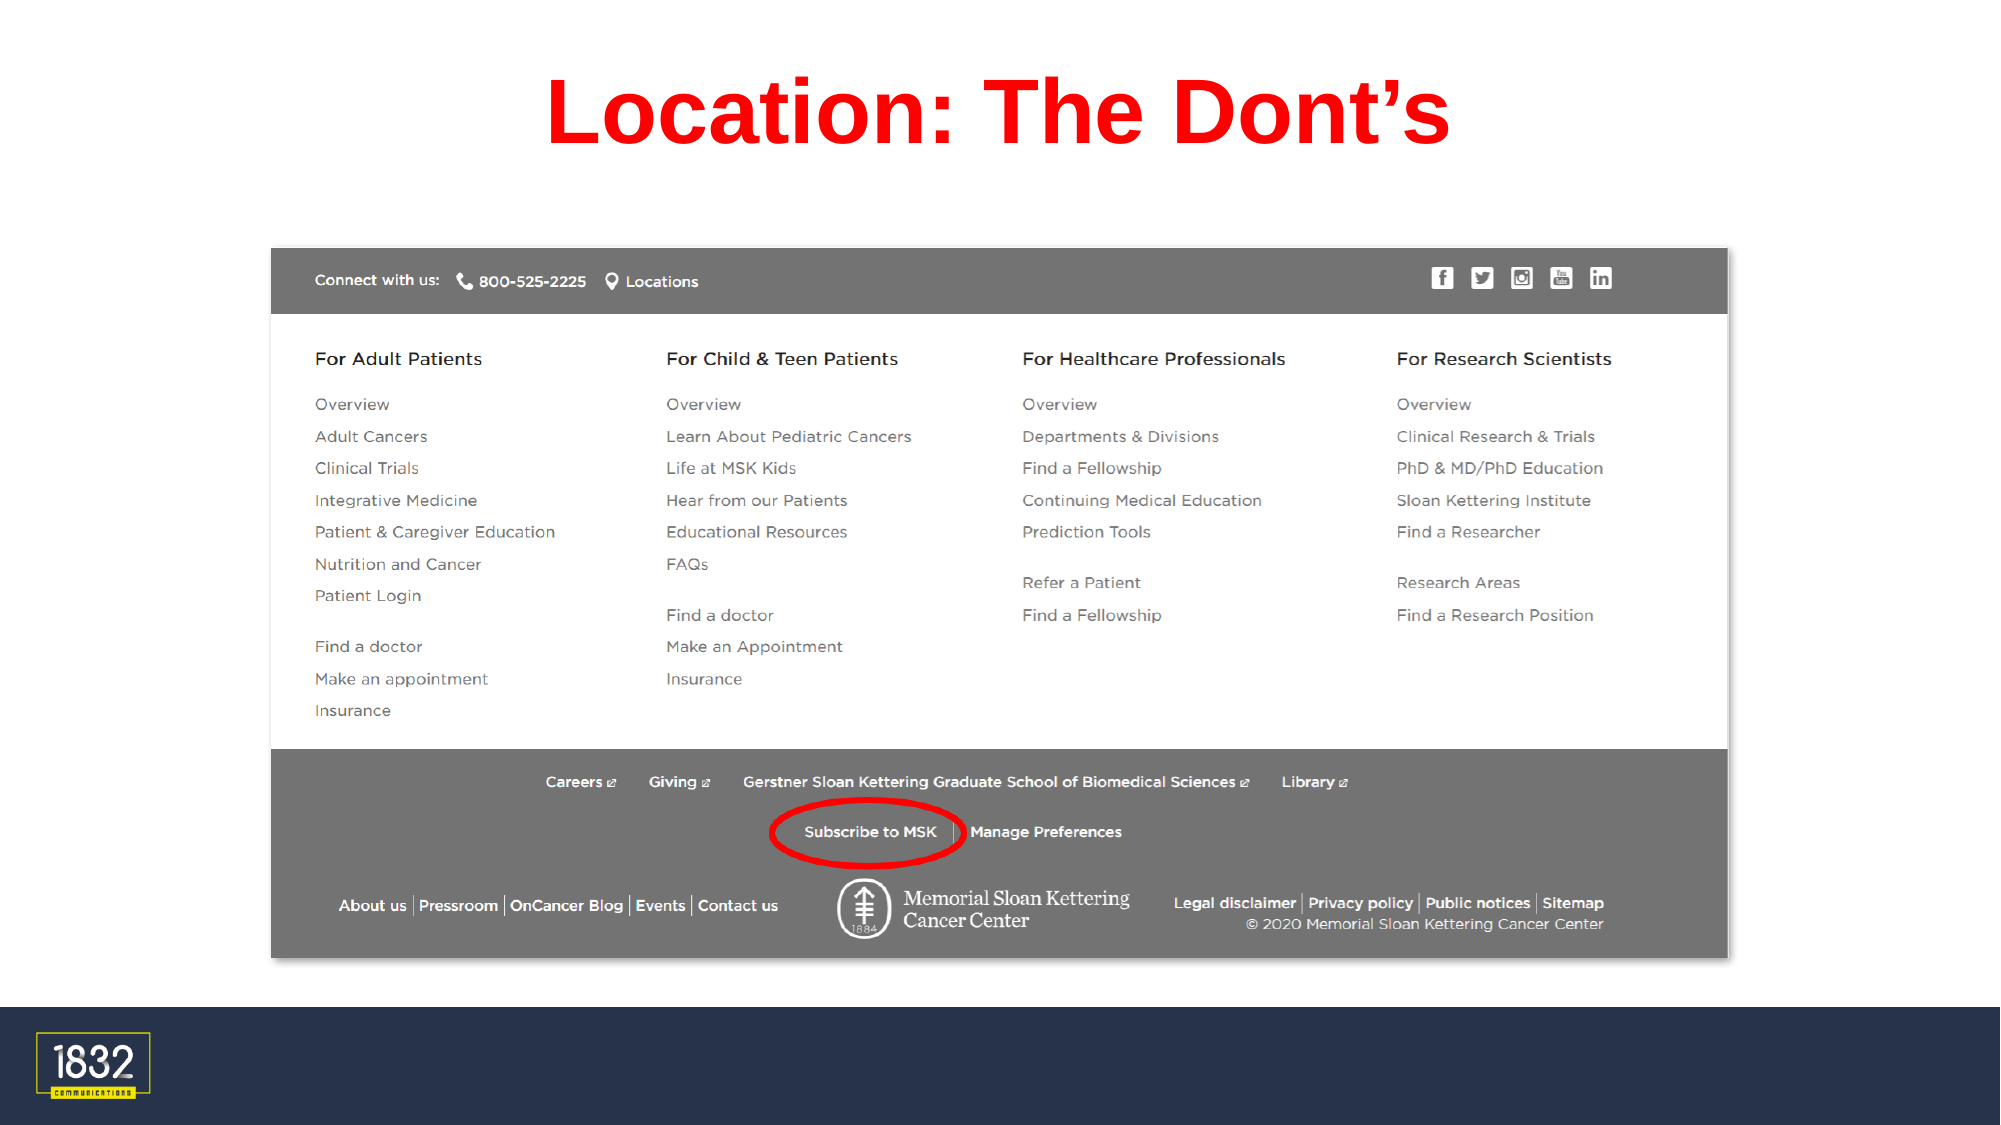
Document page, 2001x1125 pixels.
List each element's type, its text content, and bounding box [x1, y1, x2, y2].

picture [34, 1030, 152, 1101]
title Location: The Dont’s [137, 5, 1863, 223]
text_box [0, 1006, 2000, 1125]
picture [271, 247, 1729, 958]
